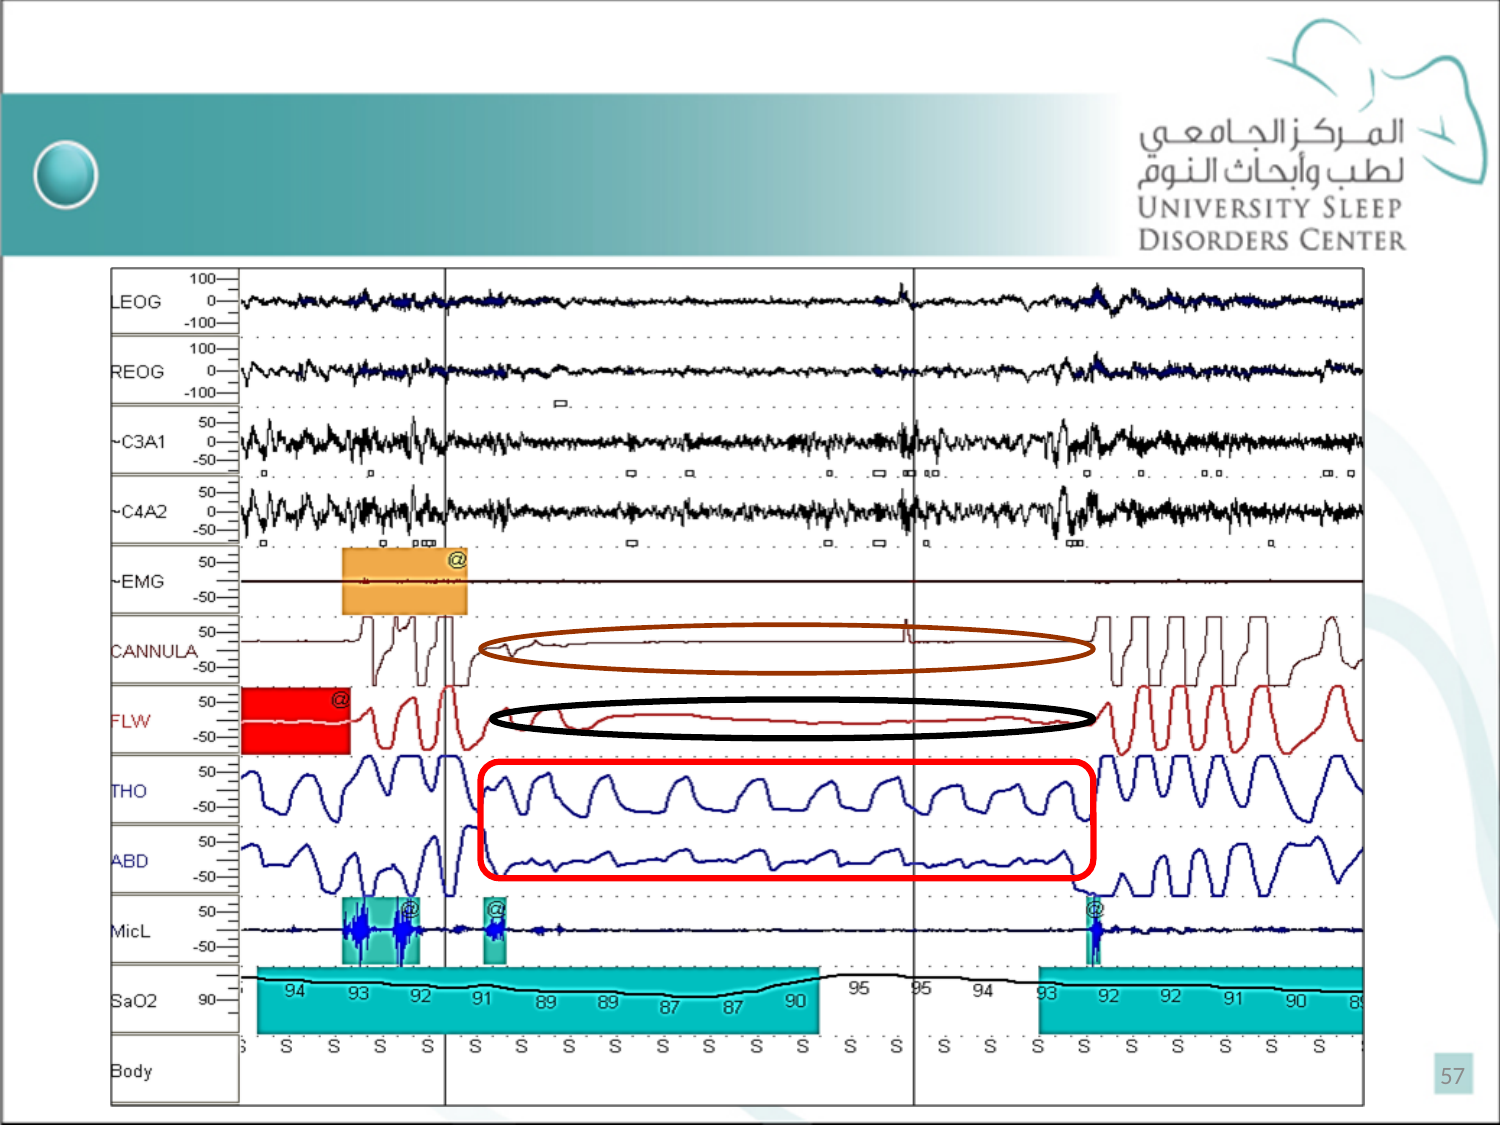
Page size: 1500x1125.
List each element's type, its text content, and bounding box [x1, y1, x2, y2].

slide_number 57 [1399, 1035, 1500, 1114]
picture [0, 0, 1500, 1125]
